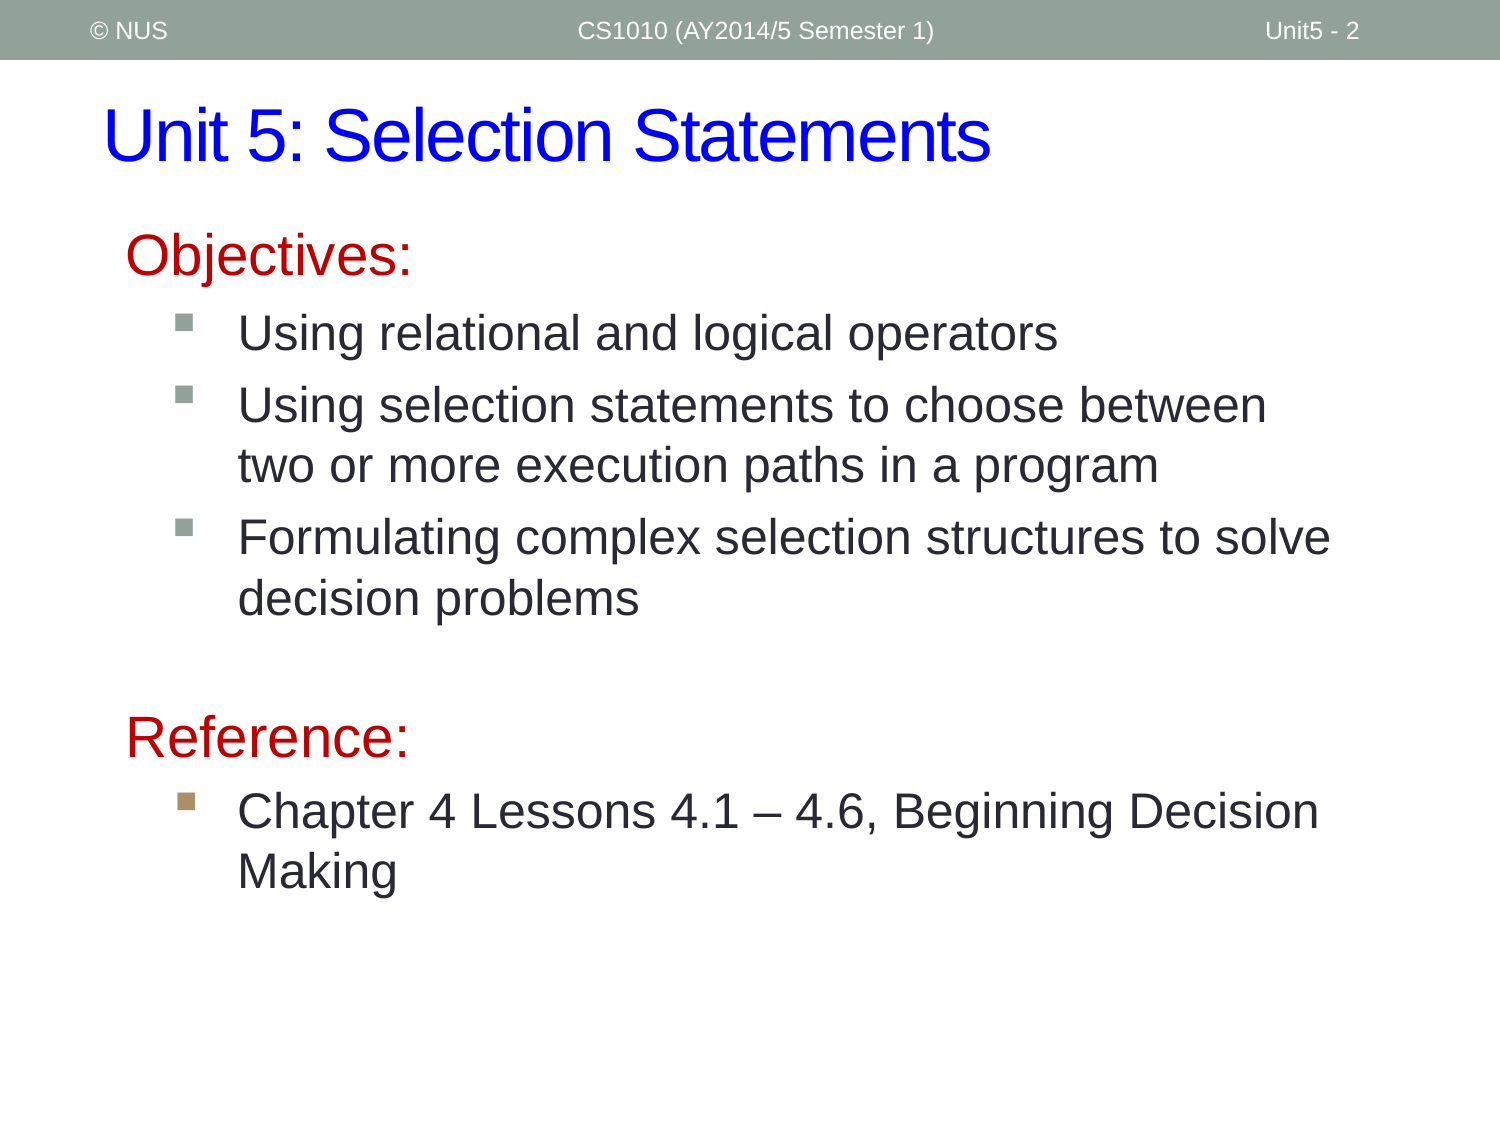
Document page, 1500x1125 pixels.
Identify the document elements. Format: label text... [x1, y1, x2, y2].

slide_number Unit5 - 2 [1250, 3, 1425, 57]
text_box Reference: Chapter 4 Lessons 4.1 – 4.6, Beginning Decision Making [110, 691, 1361, 915]
text_box Objectives: Using relational and logical operators Using selection statements to choose between two or more execution paths in a program Formulating complex selection structures to solve decision problems [110, 210, 1361, 665]
slide_number © NUS [75, 3, 550, 57]
title Unit 5: Selection Statements [87, 62, 1463, 200]
footer CS1010 (AY2014/5 Semester 1) [562, 3, 1238, 57]
